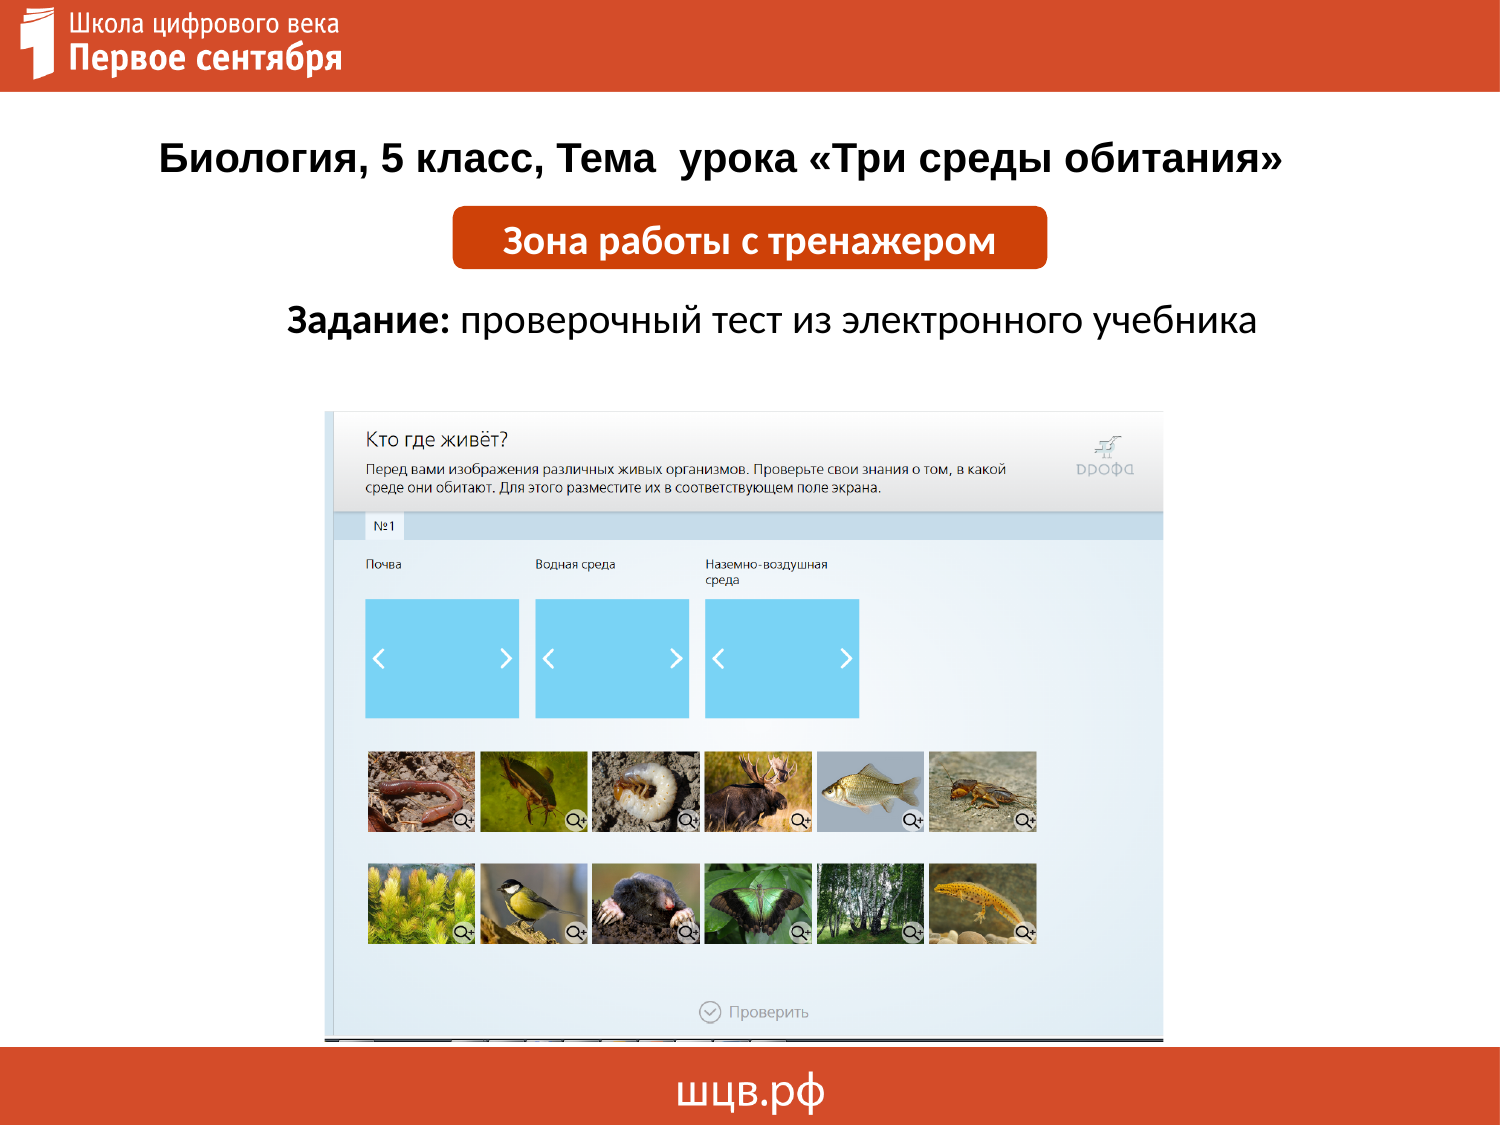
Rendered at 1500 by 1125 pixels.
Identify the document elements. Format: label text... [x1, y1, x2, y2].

list Задание: проверочный тест из электронного учебника [75, 160, 1471, 1078]
picture [0, 0, 1500, 92]
picture [0, 1047, 1500, 1125]
title Биология, 5 класс, Тема урока «Три среды обитания» [17, 90, 1425, 197]
picture [324, 408, 1164, 1042]
text_box Зона работы с тренажером [452, 205, 1048, 270]
